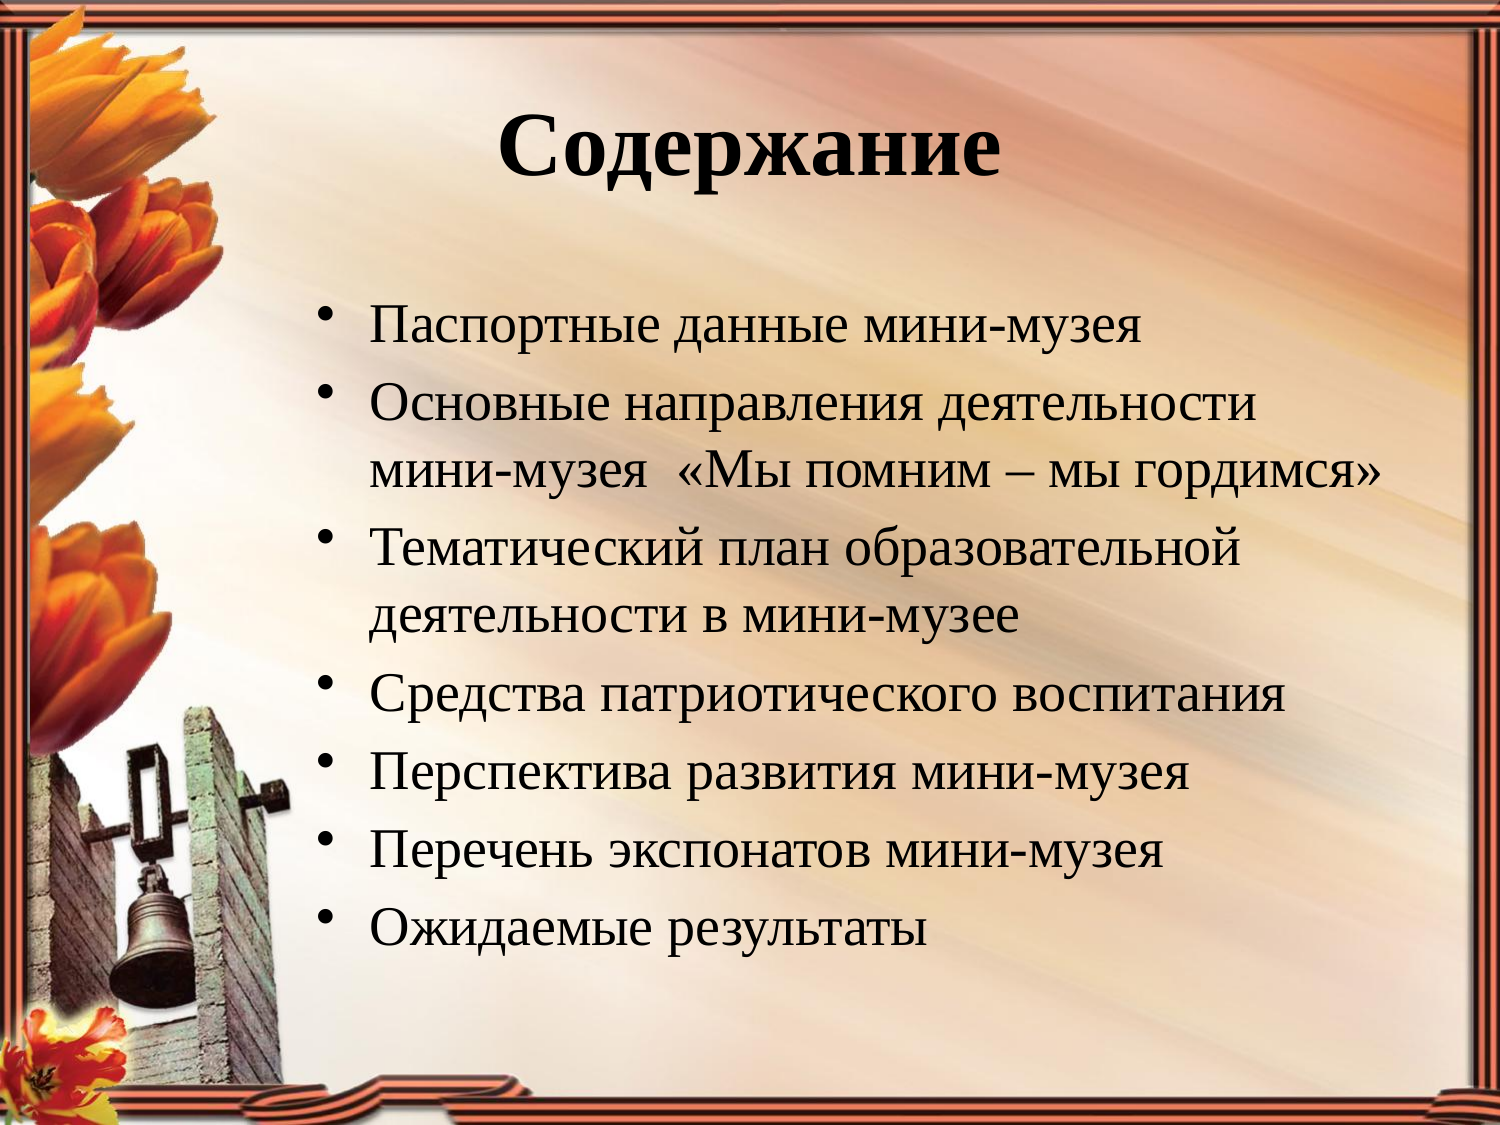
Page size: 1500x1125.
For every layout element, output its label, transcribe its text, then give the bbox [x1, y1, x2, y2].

picture [0, 0, 1500, 1125]
list Паспортные данные мини-музея Основные направления деятельности мини-музея «Мы помним – мы гордимся» Тематический план образовательной деятельности в мини-музее Средства патриотического воспитания Перспектива развития мини-музея Перечень экспонатов мини-музея Ожидаемые результаты [301, 278, 1400, 1022]
title Содержание [75, 45, 1425, 233]
